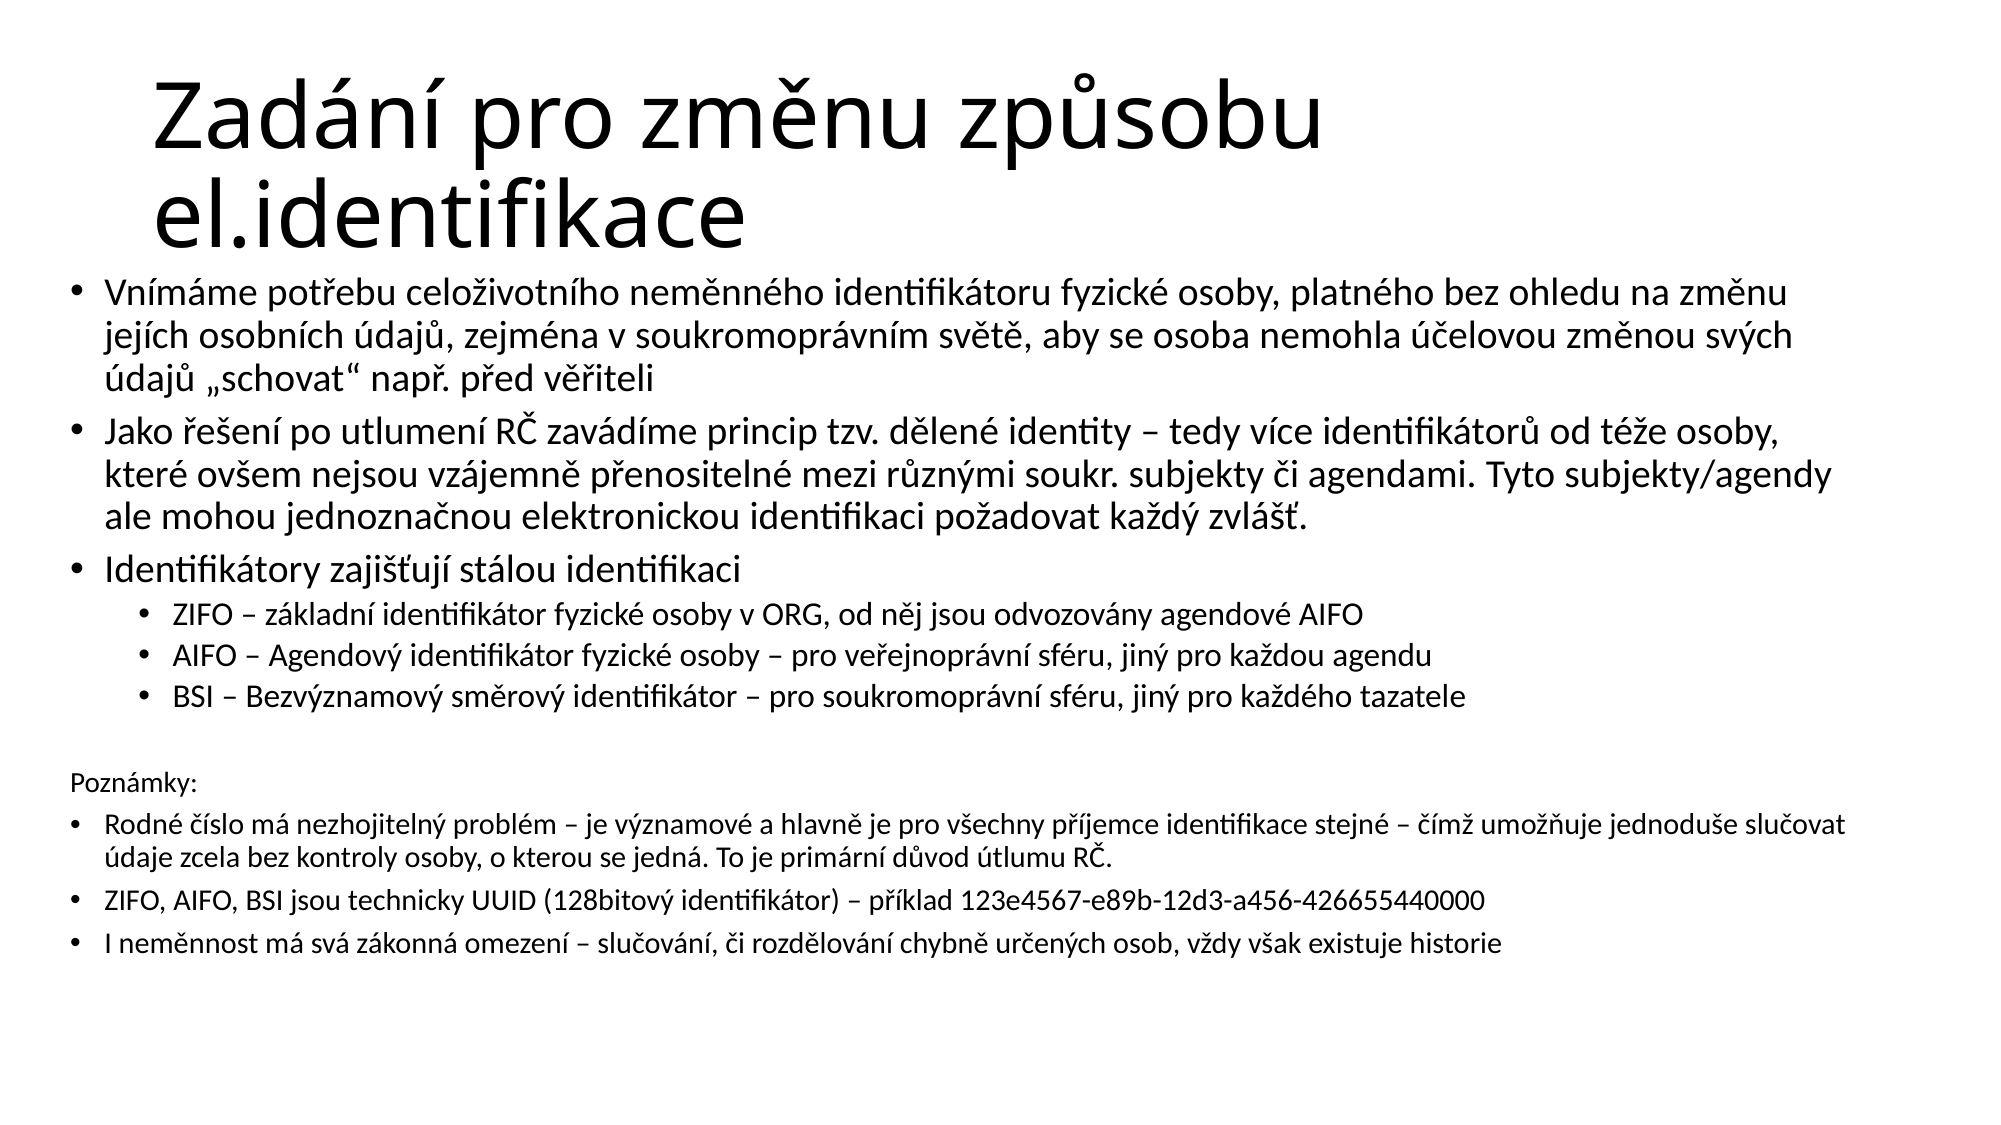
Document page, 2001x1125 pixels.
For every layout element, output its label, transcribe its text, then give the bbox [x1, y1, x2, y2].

title Zadání pro změnu způsobu el.identifikace [137, 59, 1863, 263]
list Vnímáme potřebu celoživotního neměnného identifikátoru fyzické osoby, platného bez ohledu na změnu jejích osobních údajů, zejména v soukromoprávním světě, aby se osoba nemohla účelovou změnou svých údajů „schovat“ např. před věřiteli Jako řešení po utlumení RČ zavádíme princip tzv. dělené identity – tedy více identifikátorů od téže osoby, které ovšem nejsou vzájemně přenositelné mezi různými soukr. subjekty či agendami. Tyto subjekty/agendy ale mohou jednoznačnou elektronickou identifikaci požadovat každý zvlášť. Identifikátory zajišťují stálou identifikaci ZIFO – základní identifikátor fyzické osoby v ORG, od něj jsou odvozovány agendové AIFO AIFO – Agendový identifikátor fyzické osoby – pro veřejnoprávní sféru, jiný pro každou agendu BSI – Bezvýznamový směrový identifikátor – pro soukromoprávní sféru, jiný pro každého tazatele Poznámky: Rodné číslo má nezhojitelný problém – je významové a hlavně je pro všechny příjemce identifikace stejné – čímž umožňuje jednoduše slučovat údaje zcela bez kontroly osoby, o kterou se jedná. To je primární důvod útlumu RČ. ZIFO, AIFO, BSI jsou technicky UUID (128bitový identifikátor) – příklad 123e4567-e89b-12d3-a456-426655440000 I neměnnost má svá zákonná omezení – slučování, či rozdělování chybně určených osob, vždy však existuje historie [55, 263, 1863, 978]
